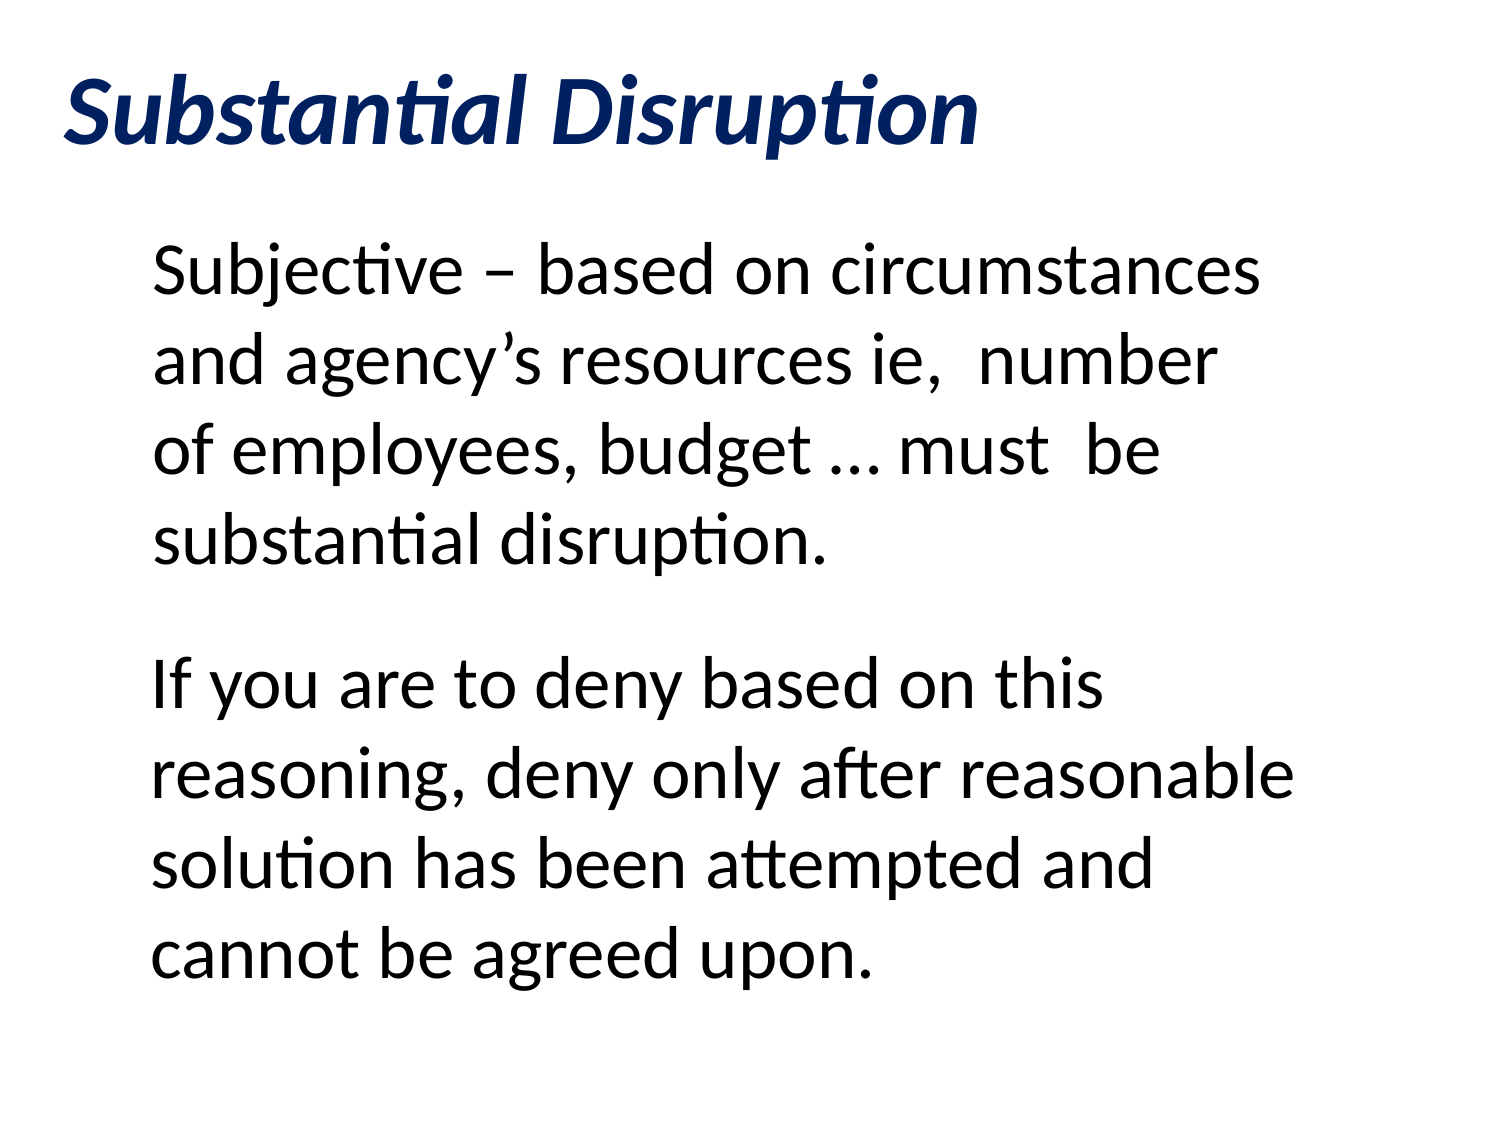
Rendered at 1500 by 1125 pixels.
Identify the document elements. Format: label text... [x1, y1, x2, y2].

text_box If you are to deny based on this reasoning, deny only after reasonable solution has been attempted and cannot be agreed upon. [135, 626, 1324, 1001]
text_box Subjective – based on circumstances and agency’s resources ie, number of employees, budget … must be substantial disruption. [137, 212, 1288, 588]
text_box Substantial Disruption [49, 37, 1325, 173]
